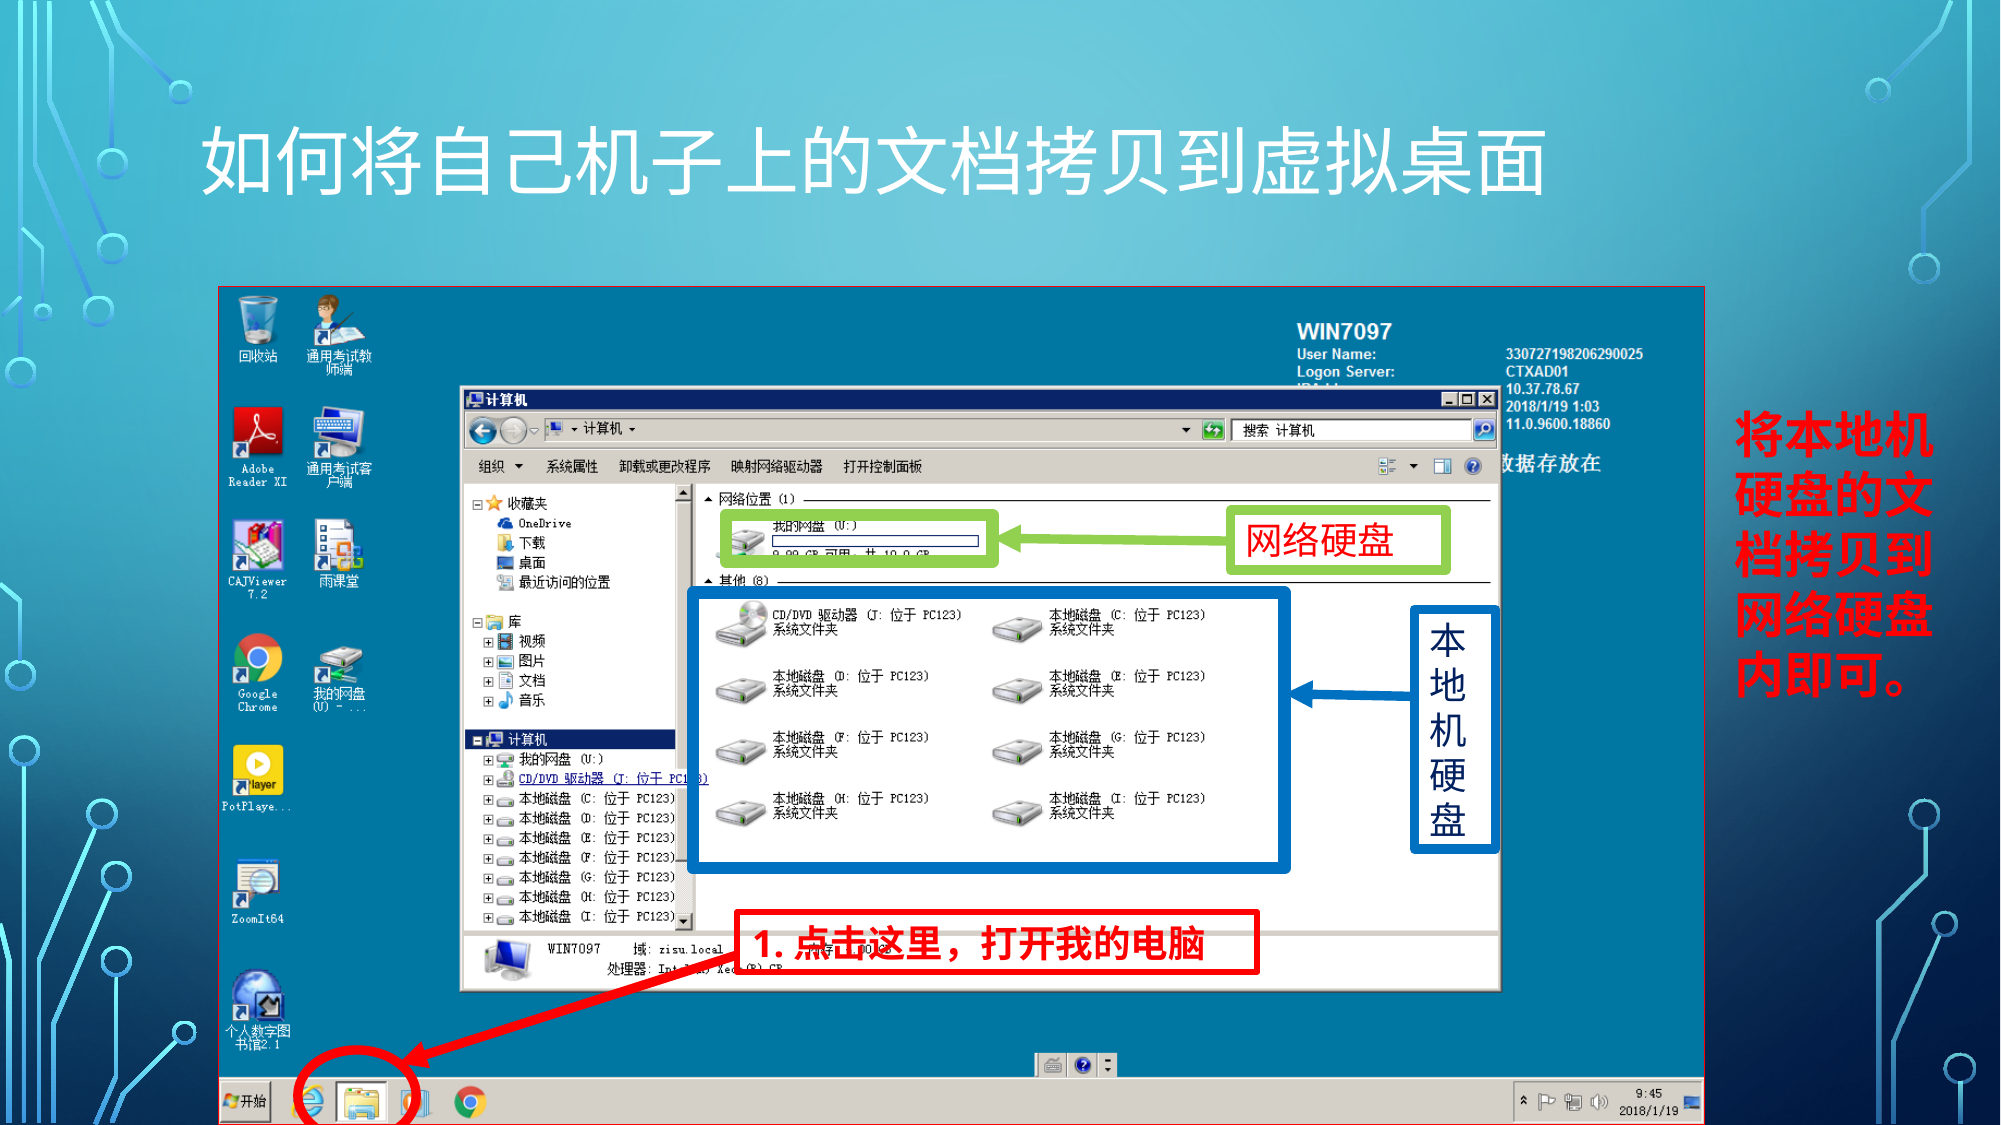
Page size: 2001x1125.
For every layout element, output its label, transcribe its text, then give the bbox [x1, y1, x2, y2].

title 如何将自己机子上的文档拷贝到虚拟桌面 [184, 44, 1810, 287]
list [218, 286, 1706, 1125]
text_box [398, 954, 738, 1064]
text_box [1284, 693, 1413, 697]
text_box 将本地机硬盘的文档拷贝到网络硬盘内即可。 [1719, 396, 1972, 712]
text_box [992, 538, 1231, 542]
